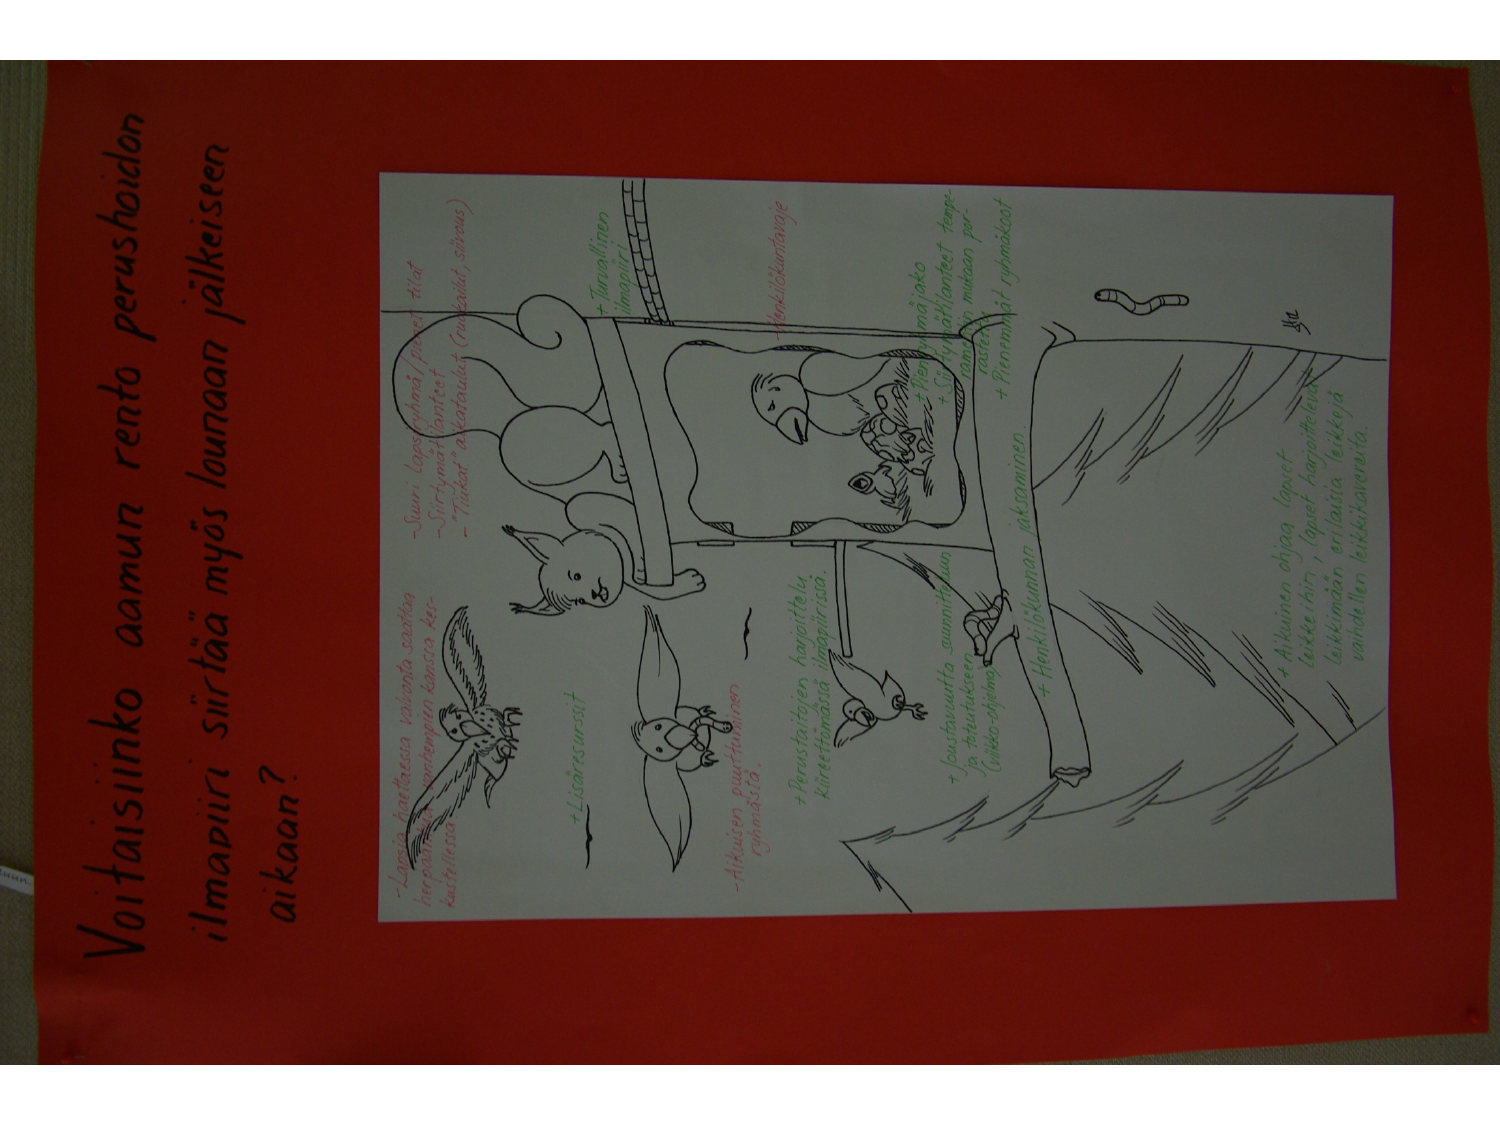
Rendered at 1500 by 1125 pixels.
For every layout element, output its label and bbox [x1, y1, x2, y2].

picture [0, 60, 1500, 1065]
